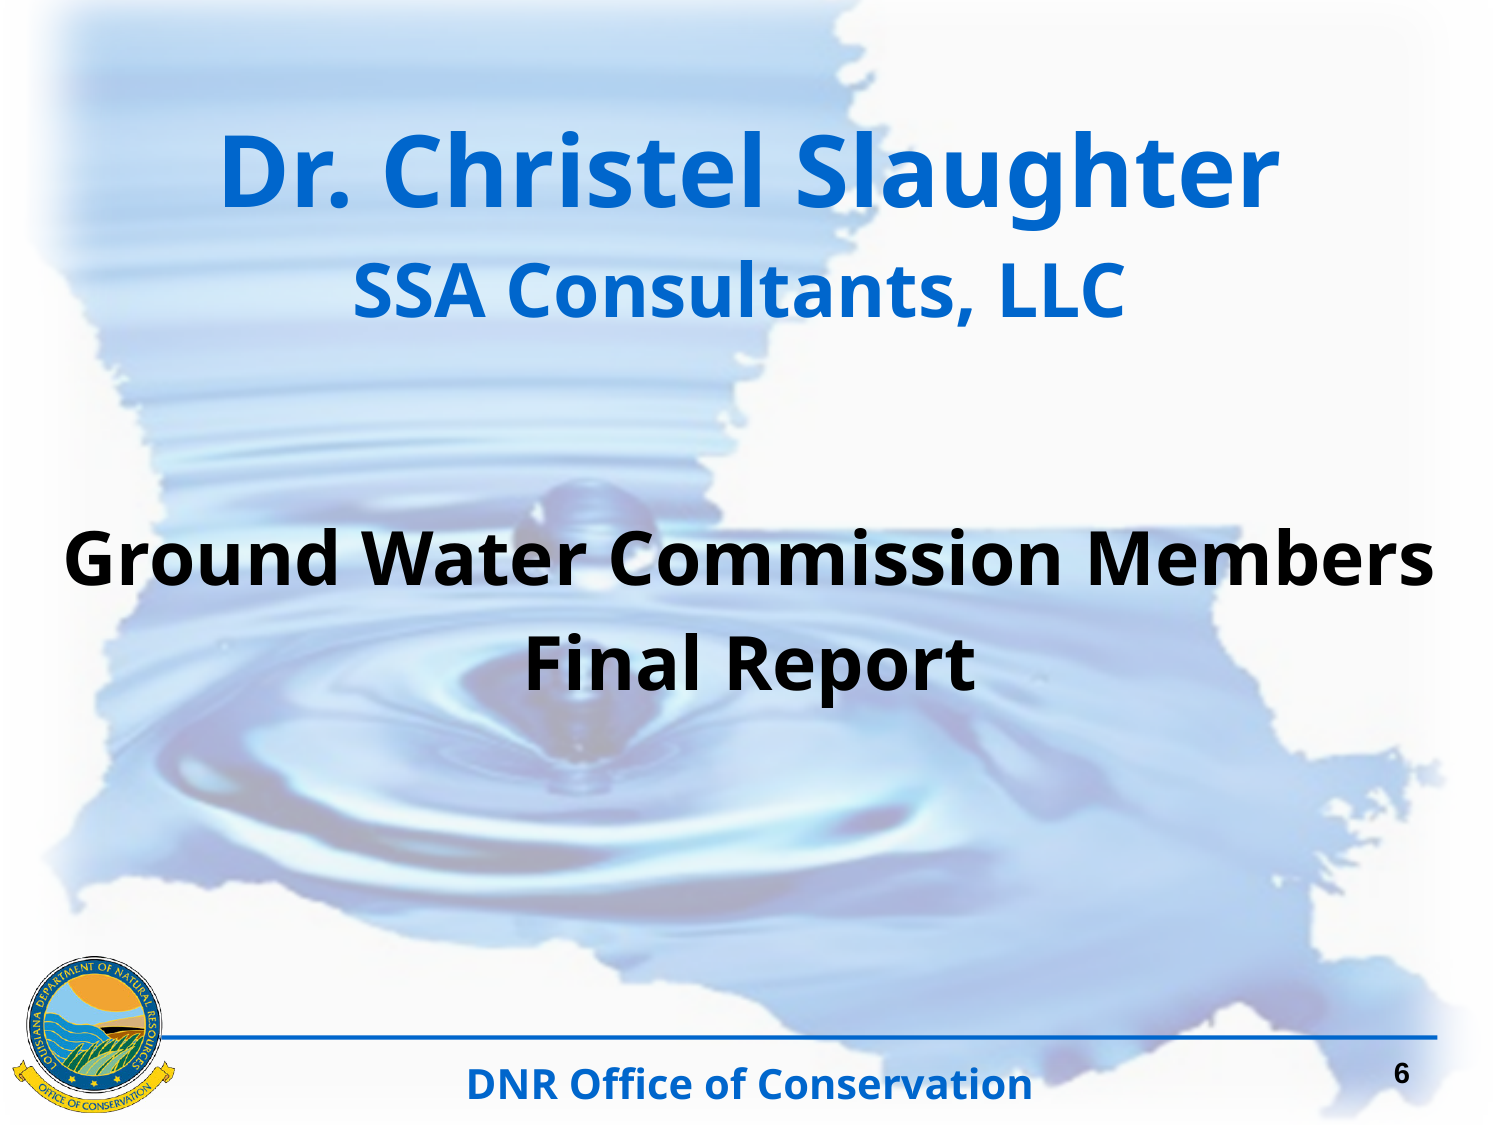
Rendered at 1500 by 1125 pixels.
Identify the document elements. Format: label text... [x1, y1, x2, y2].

list Dr. Christel Slaughter SSA Consultants, LLC Ground Water Commission Members Final Report [37, 99, 1463, 876]
picture [12, 956, 175, 1113]
slide_number 6 [1074, 1046, 1426, 1125]
